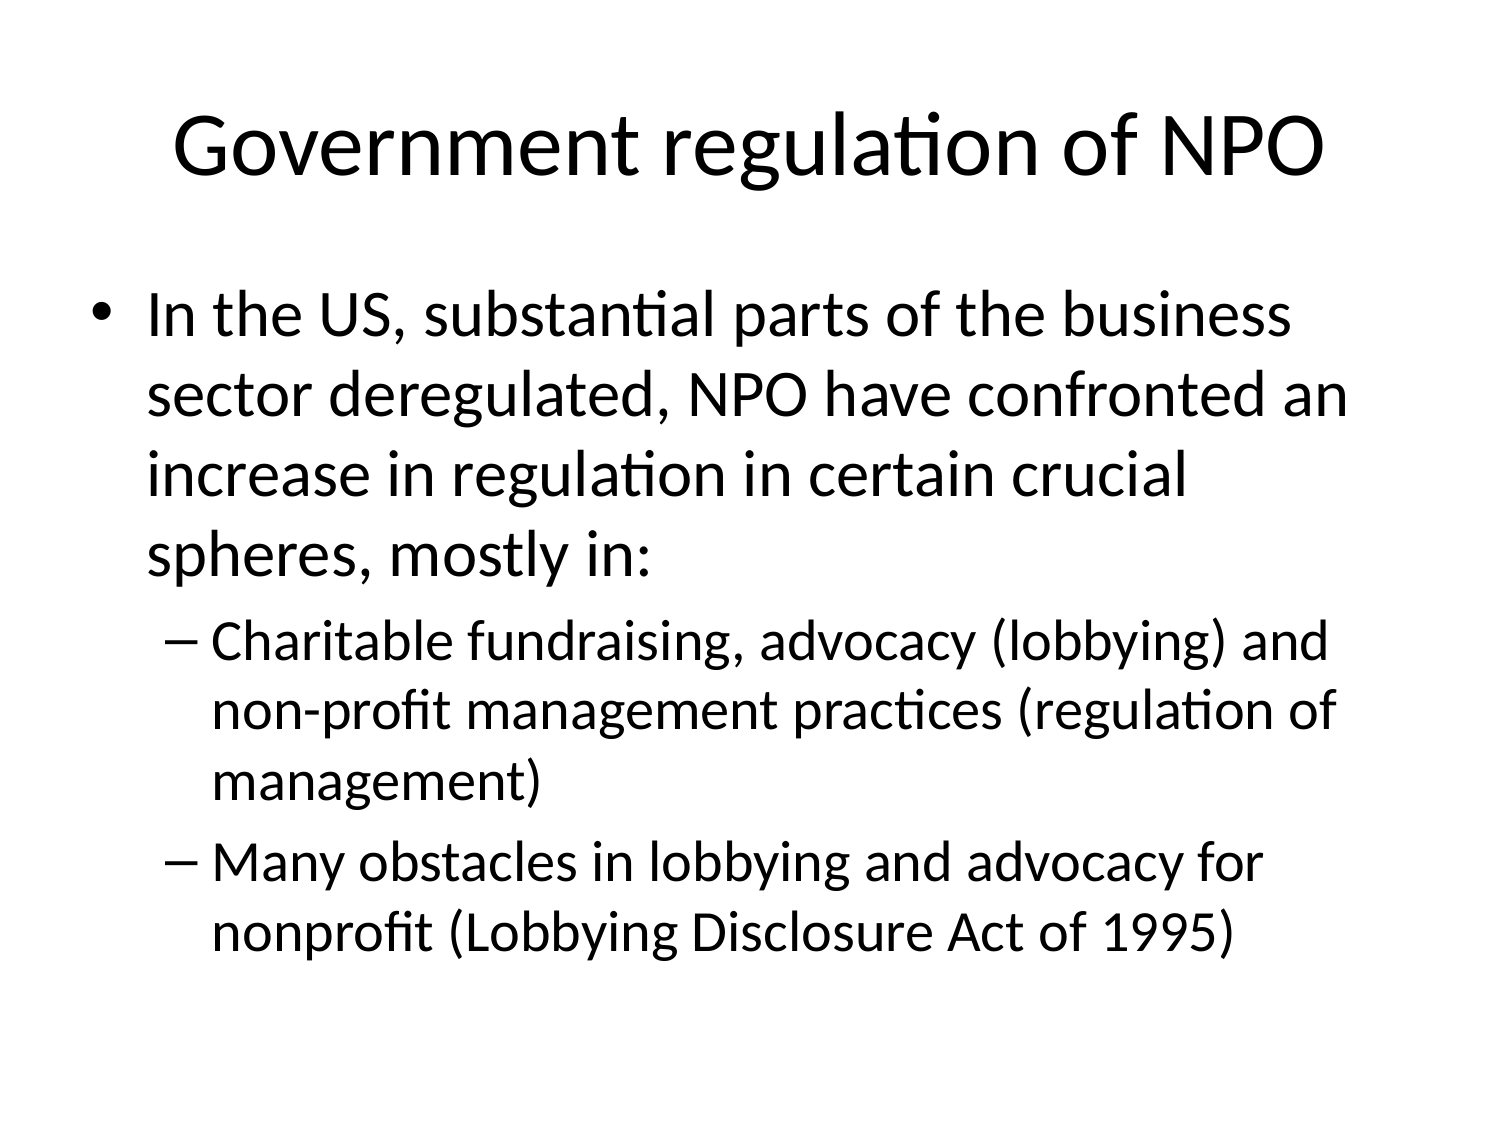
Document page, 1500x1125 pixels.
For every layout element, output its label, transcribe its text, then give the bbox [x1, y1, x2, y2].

list In the US, substantial parts of the business sector deregulated, NPO have confronted an increase in regulation in certain crucial spheres, mostly in: Charitable fundraising, advocacy (lobbying) and non-profit management practices (regulation of management) Many obstacles in lobbying and advocacy for nonprofit (Lobbying Disclosure Act of 1995) [75, 262, 1425, 1005]
title Government regulation of NPO [75, 45, 1425, 233]
